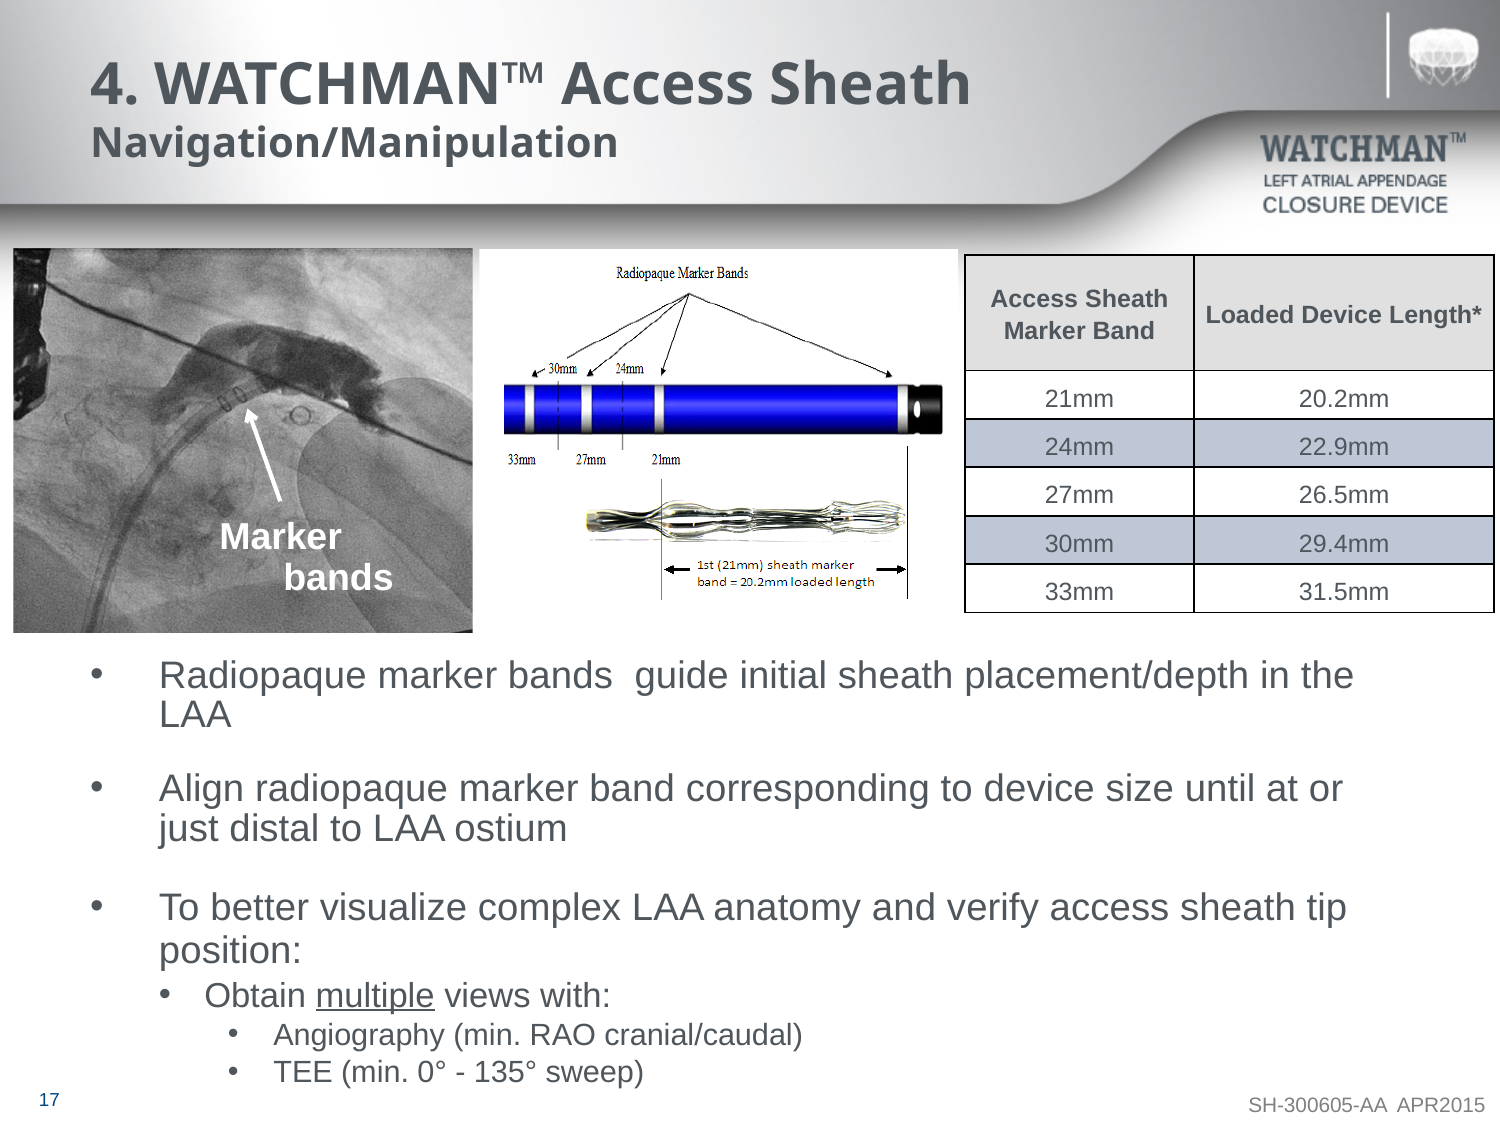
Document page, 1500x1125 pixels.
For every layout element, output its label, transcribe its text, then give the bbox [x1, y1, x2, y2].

title 4. WATCHMAN™ Access Sheath Navigation/Manipulation [75, 37, 1238, 175]
table_cell 22.9mm [1195, 420, 1493, 466]
table_cell 31.5mm [1195, 565, 1493, 612]
table_cell 27mm [966, 468, 1193, 515]
table_cell 26.5mm [1195, 468, 1493, 515]
list Radiopaque marker bands guide initial sheath placement/depth in the LAA Align radiopaque marker band corresponding to device size until at or just distal to LAA ostium To better visualize complex LAA anatomy and verify access sheath tip position: Obtain multiple views with: Angiography (min. RAO cranial/caudal) TEE (min. 0° - 135° sweep) [75, 650, 1425, 1100]
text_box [13, 247, 473, 633]
table_cell 33mm [966, 565, 1193, 612]
table_cell 30mm [966, 517, 1193, 563]
table_header Loaded Device Length* [1195, 256, 1493, 370]
table_cell 20.2mm [1195, 371, 1493, 418]
table_header Access Sheath Marker Band [966, 256, 1193, 370]
picture [0, 0, 1500, 1125]
table_cell 29.4mm [1195, 517, 1493, 563]
table_cell 21mm [966, 371, 1193, 418]
table_cell 24mm [966, 420, 1193, 466]
